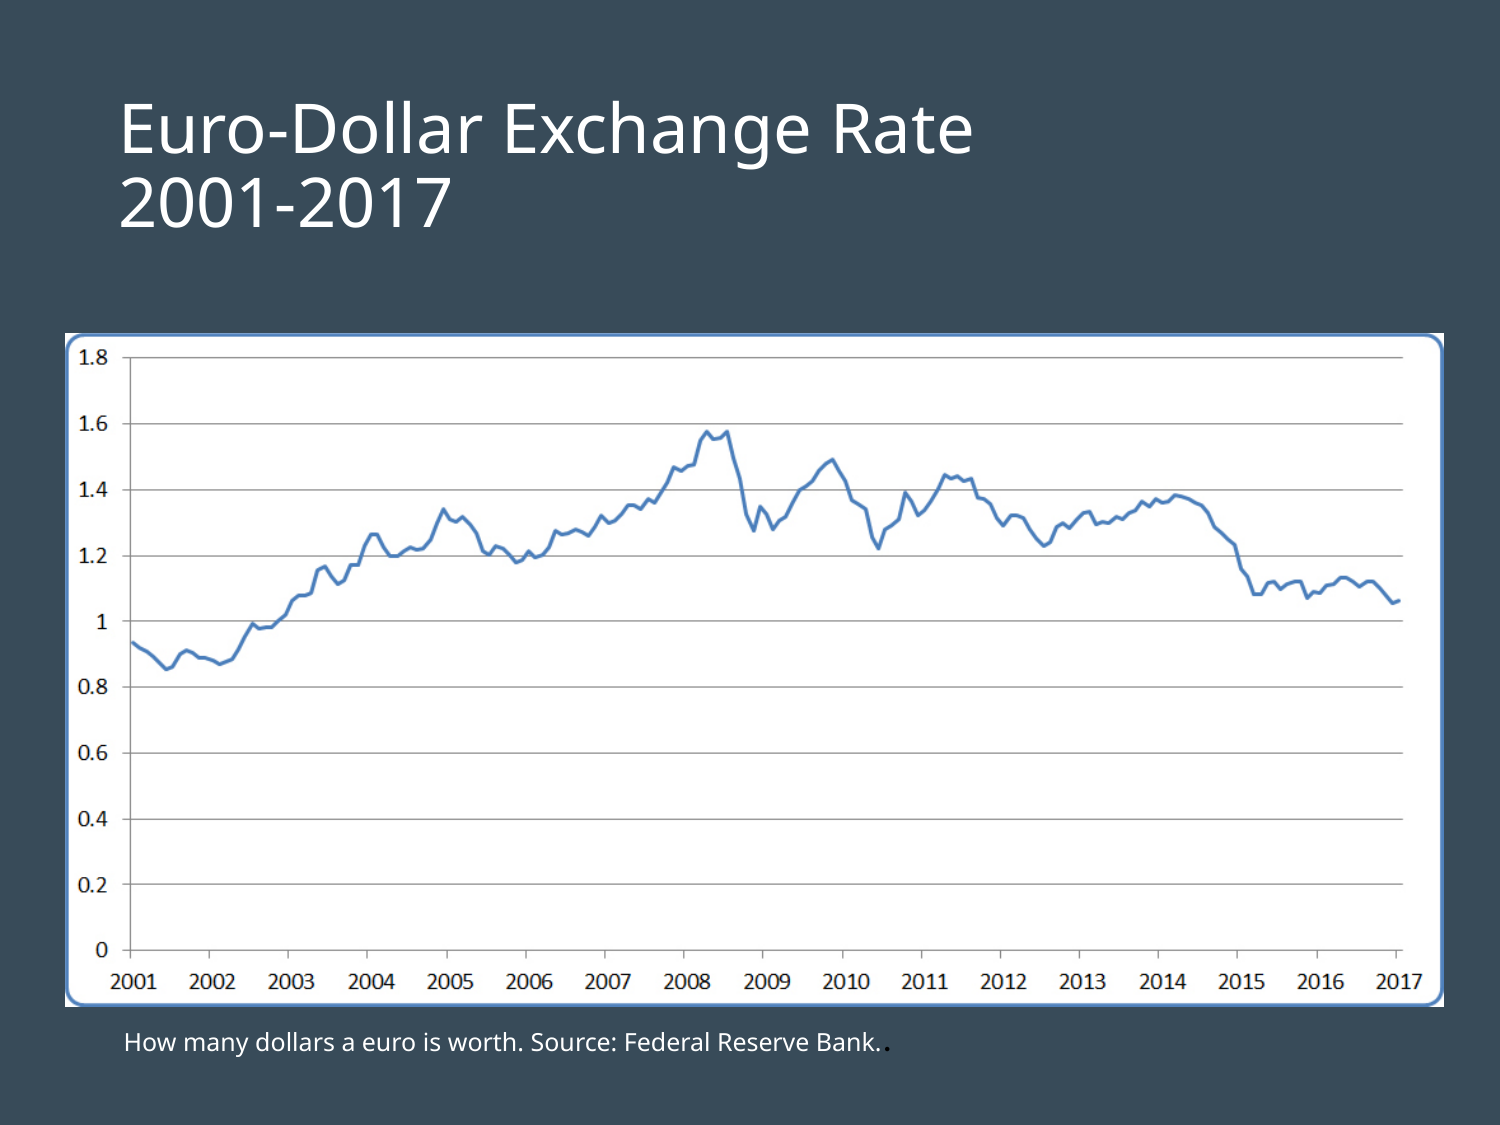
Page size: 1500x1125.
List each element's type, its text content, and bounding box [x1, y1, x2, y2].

picture [65, 333, 1444, 1007]
title Euro-Dollar Exchange Rate 2001-2017 [103, 59, 1397, 278]
text_box How many dollars a euro is worth. Source: Federal Reserve Bank.. [108, 1007, 908, 1067]
